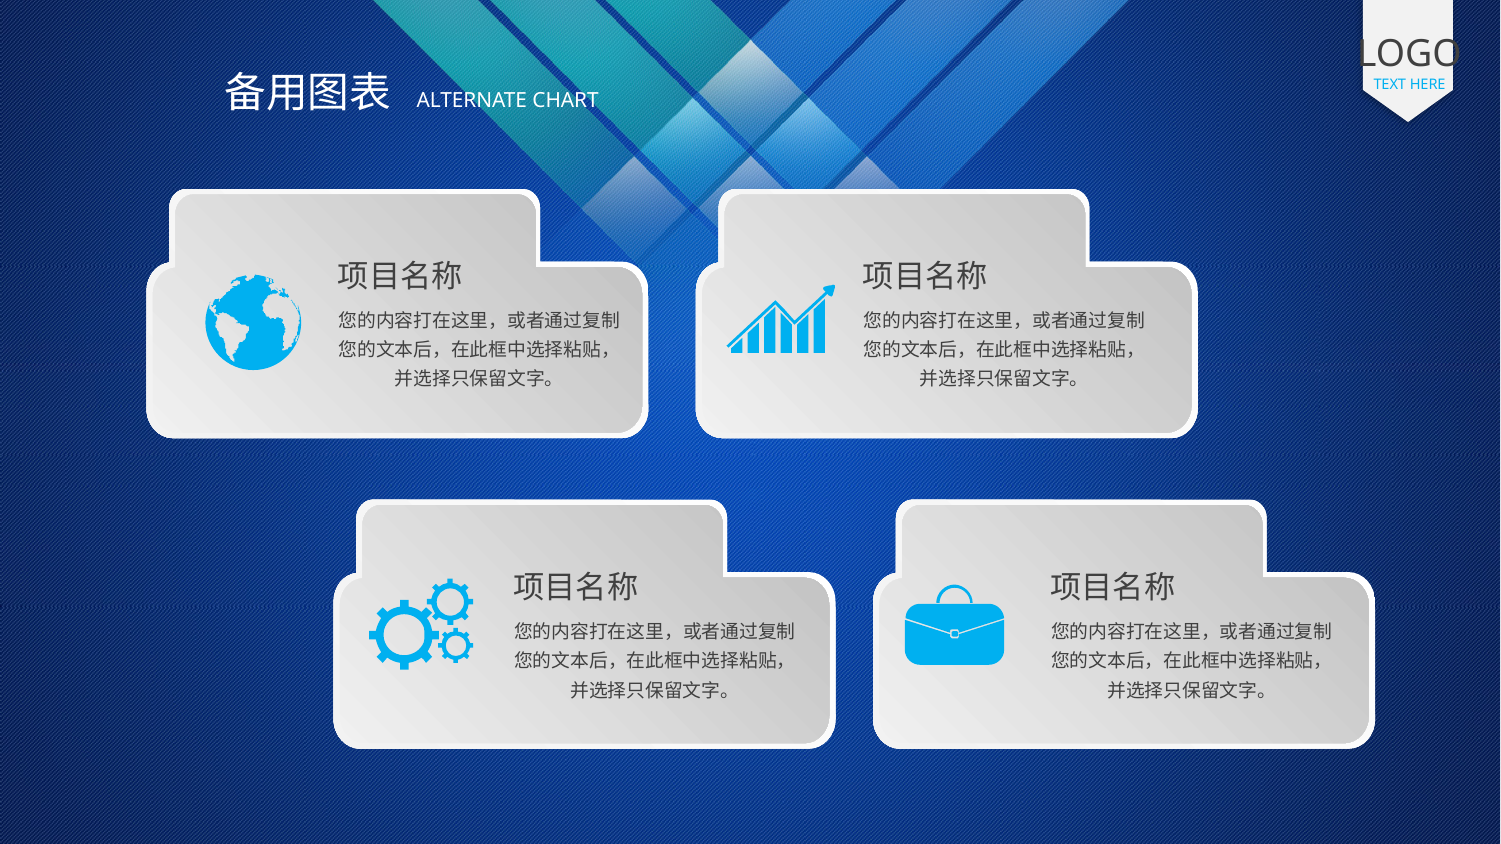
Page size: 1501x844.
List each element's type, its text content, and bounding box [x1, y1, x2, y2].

picture [0, 0, 1501, 844]
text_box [146, 188, 649, 439]
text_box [333, 499, 836, 749]
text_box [1355, 0, 1463, 123]
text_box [872, 499, 1376, 749]
text_box 备用图表 [213, 60, 403, 122]
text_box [695, 188, 1198, 439]
text_box ALTERNATE CHART [405, 81, 852, 118]
